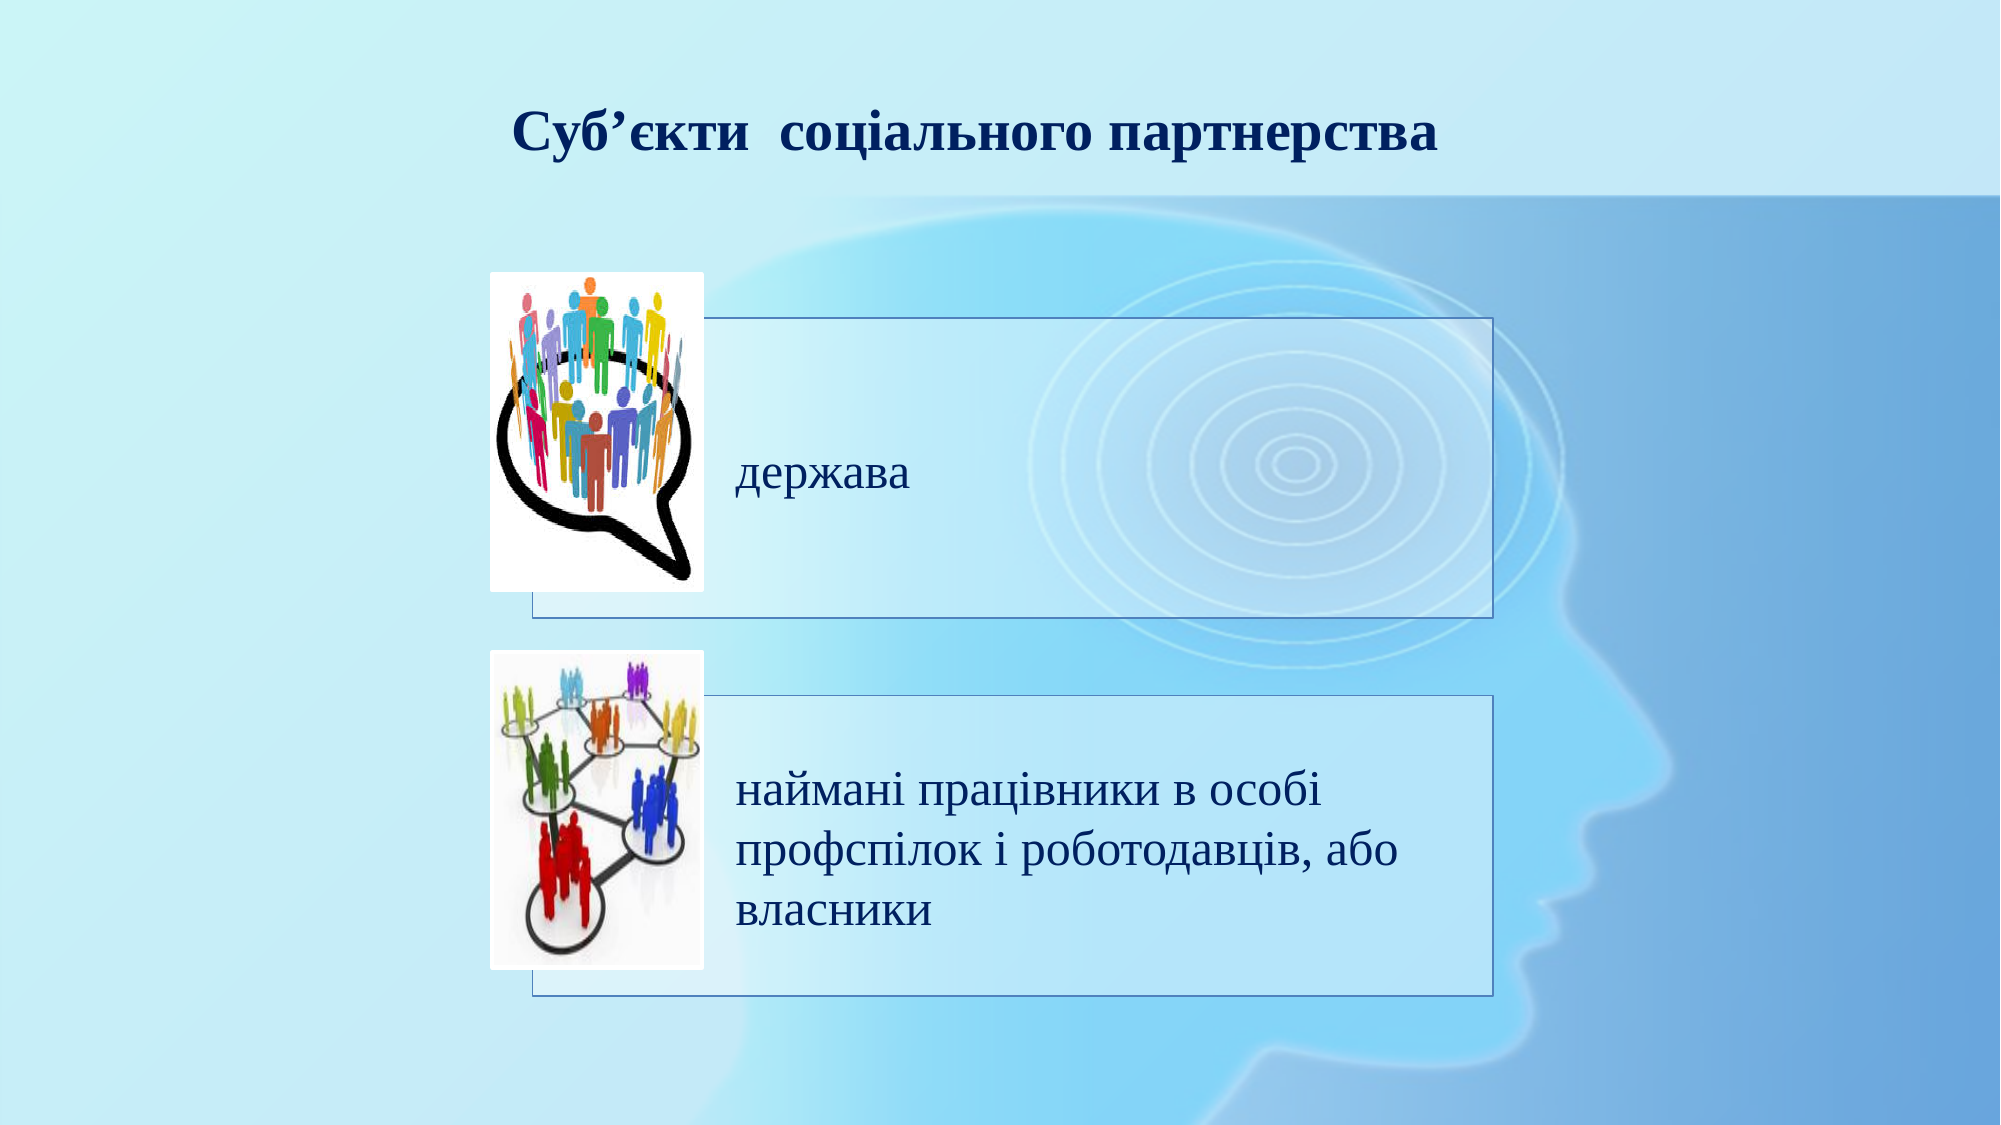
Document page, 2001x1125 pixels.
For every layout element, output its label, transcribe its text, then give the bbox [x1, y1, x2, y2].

picture [0, 0, 2000, 1125]
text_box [332, 263, 1653, 1008]
text_box Суб’єкти соціального партнерства [497, 84, 1468, 170]
